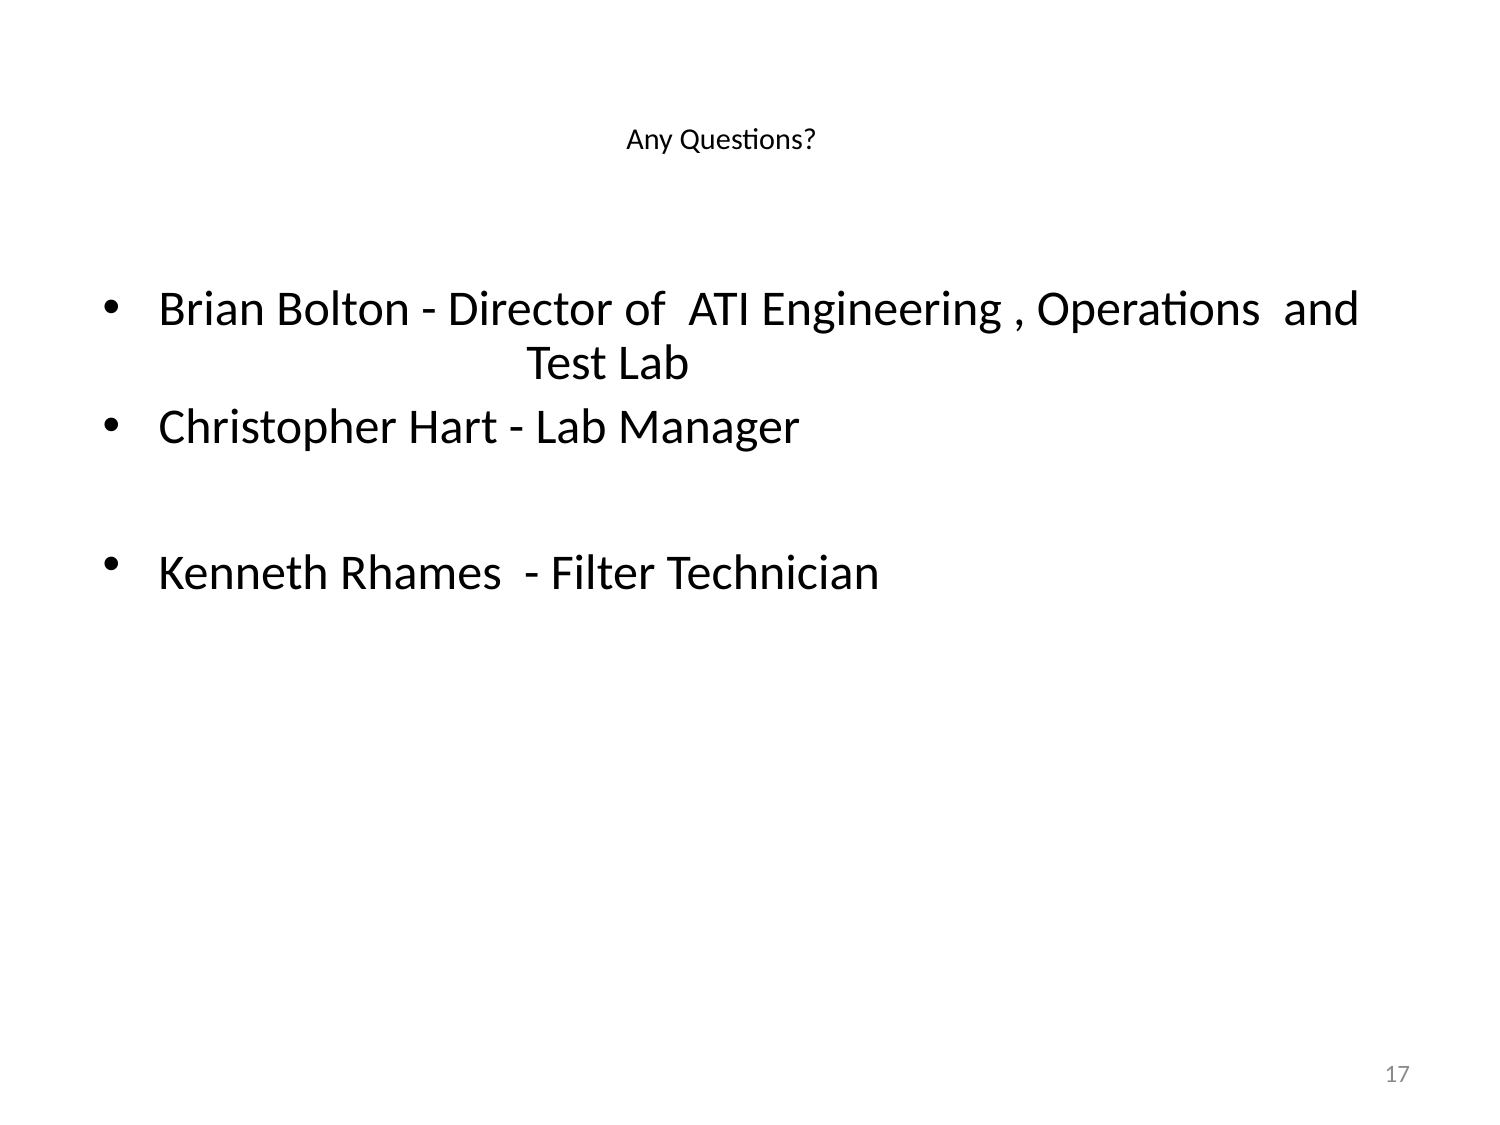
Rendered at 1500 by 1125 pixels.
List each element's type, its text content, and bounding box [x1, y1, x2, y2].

title Any Questions? [237, 75, 1213, 200]
list Brian Bolton - Director of ATI Engineering , Operations and Test Lab Christopher Hart - Lab Manager Kenneth Rhames - Filter Technician [87, 275, 1425, 988]
slide_number 17 [1074, 1042, 1425, 1103]
